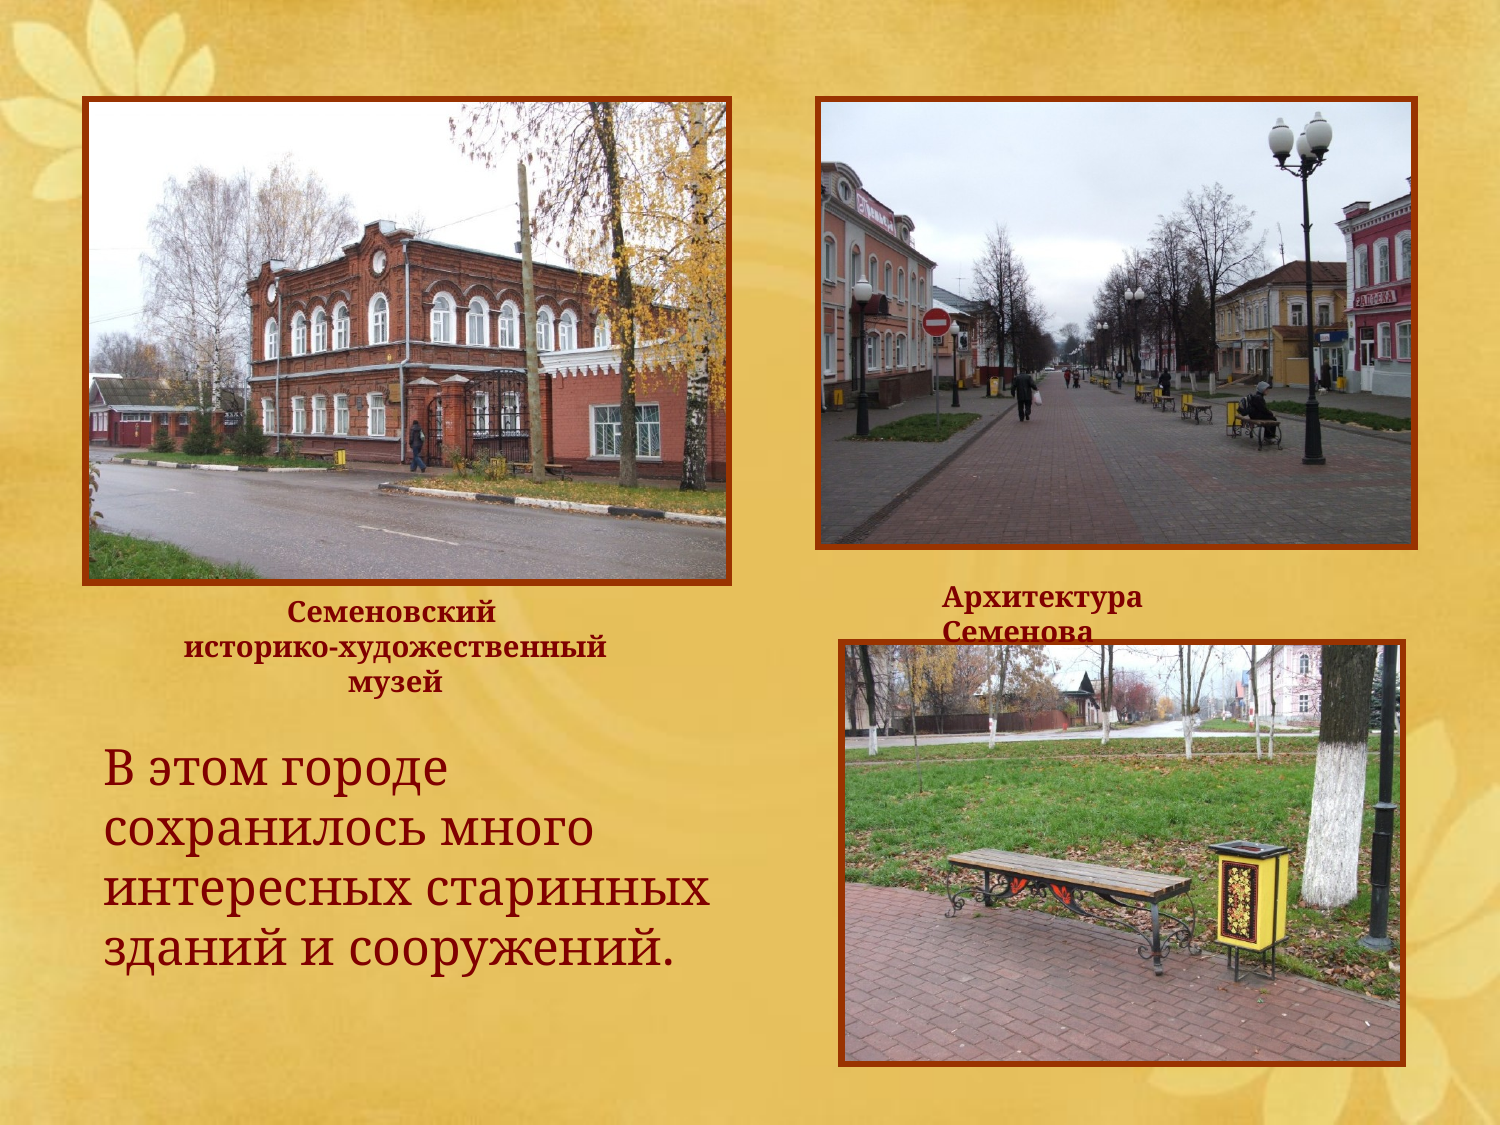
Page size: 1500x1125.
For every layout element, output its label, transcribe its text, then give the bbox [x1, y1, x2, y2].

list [820, 101, 1412, 545]
text_box Семеновский историко-художественный музей [132, 588, 659, 706]
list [88, 101, 727, 580]
text_box Архитектура Семенова [927, 570, 1317, 643]
picture [0, 0, 1500, 1125]
text_box В этом городе сохранилось много интересных старинных зданий и сооружений. [88, 727, 762, 983]
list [844, 644, 1400, 1062]
